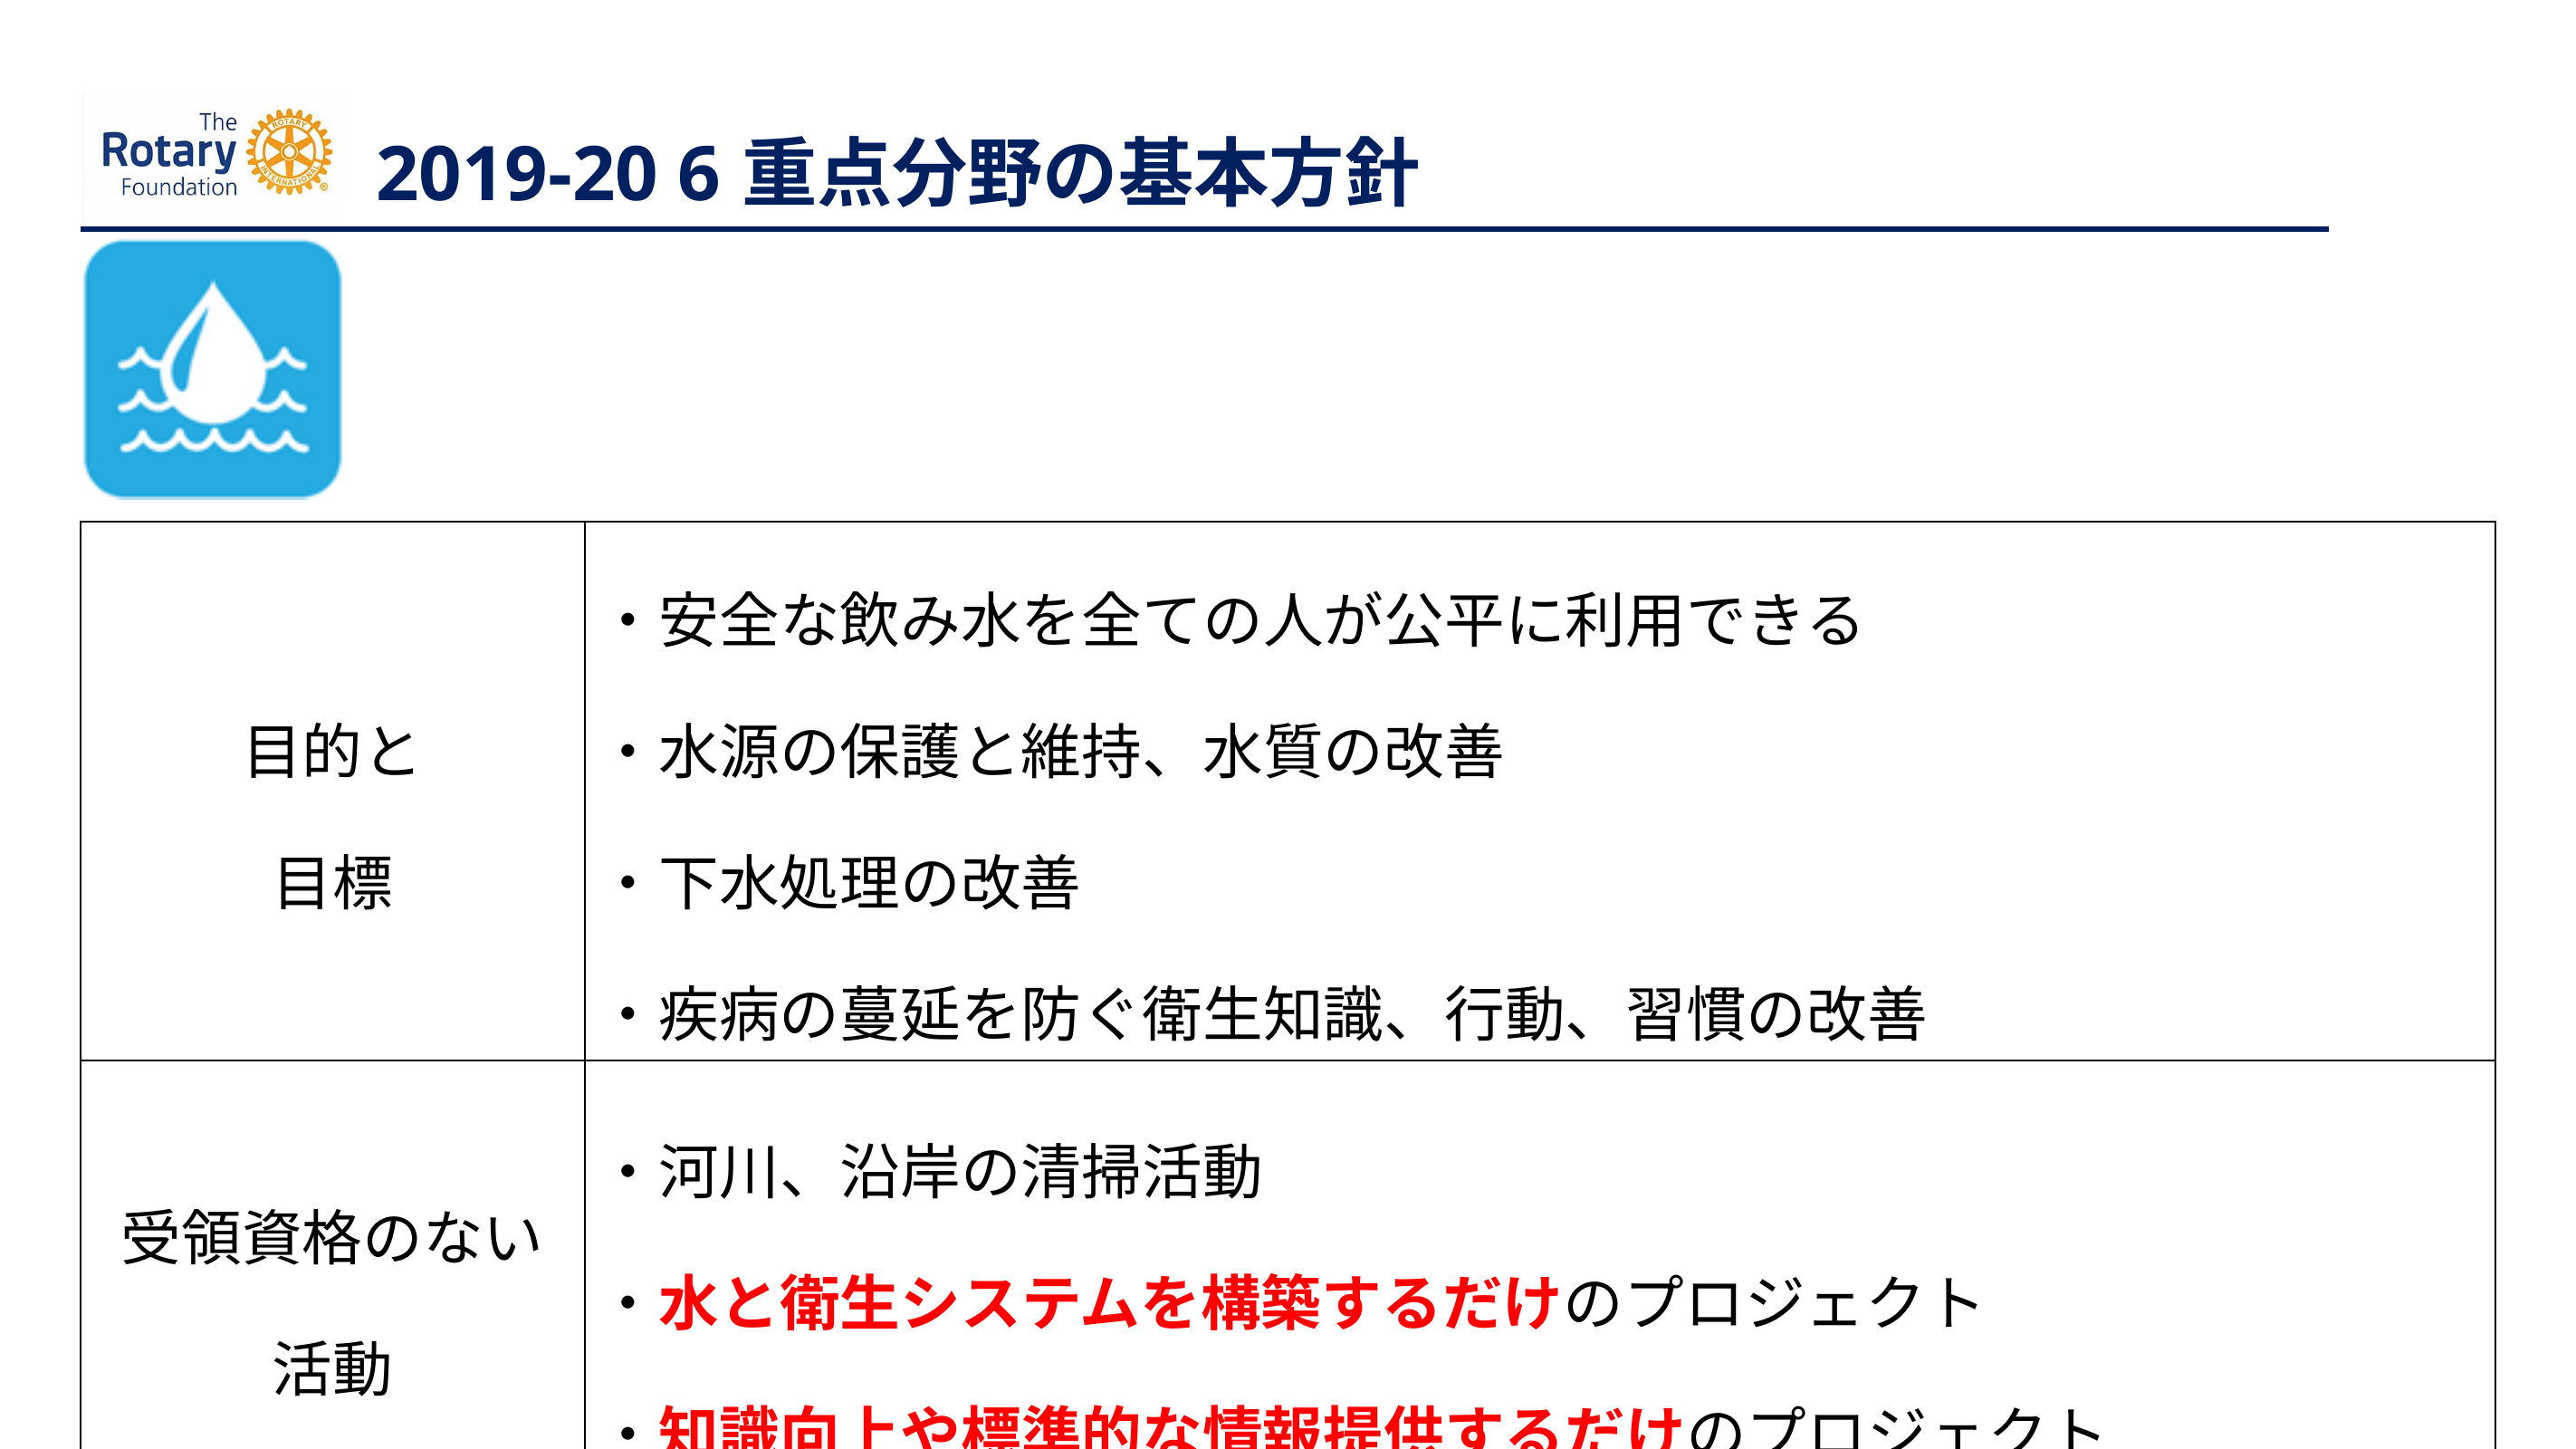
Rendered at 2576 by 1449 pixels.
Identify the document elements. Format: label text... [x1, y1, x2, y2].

picture [80, 91, 345, 225]
table_header 目的と 目標 [81, 523, 584, 1060]
table_cell 受領資格のない活動 [81, 1061, 584, 1449]
table_header ・安全な飲み水を全ての人が公平に利用できる ・水源の保護と維持、水質の改善 ・下水処理の改善 ・疾病の蔓延を防ぐ衛生知識、行動、習慣の改善 [586, 523, 2495, 1060]
table_cell ・河川、沿岸の清掃活動 ・水と衛生システムを構築するだけのプロジェクト ・知識向上や標準的な情報提供するだけのプロジェクト [586, 1061, 2495, 1449]
picture [80, 237, 345, 500]
table_header 2019-20 6重点分野の基本方針 [350, 106, 2329, 226]
